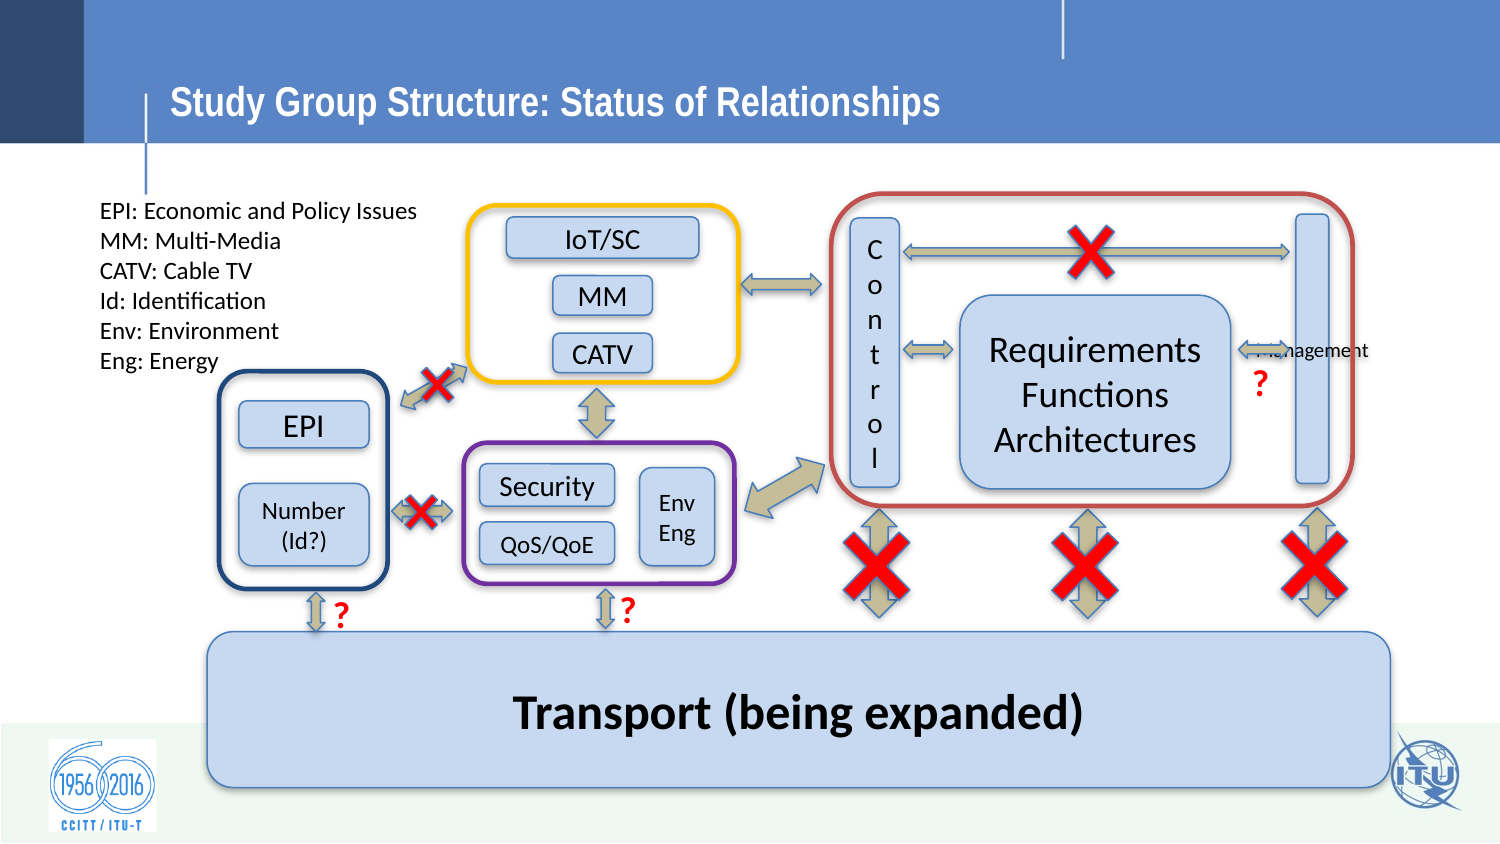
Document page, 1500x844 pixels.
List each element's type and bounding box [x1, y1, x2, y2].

picture [0, 0, 1500, 844]
text_box [463, 442, 735, 585]
text_box [467, 205, 739, 383]
